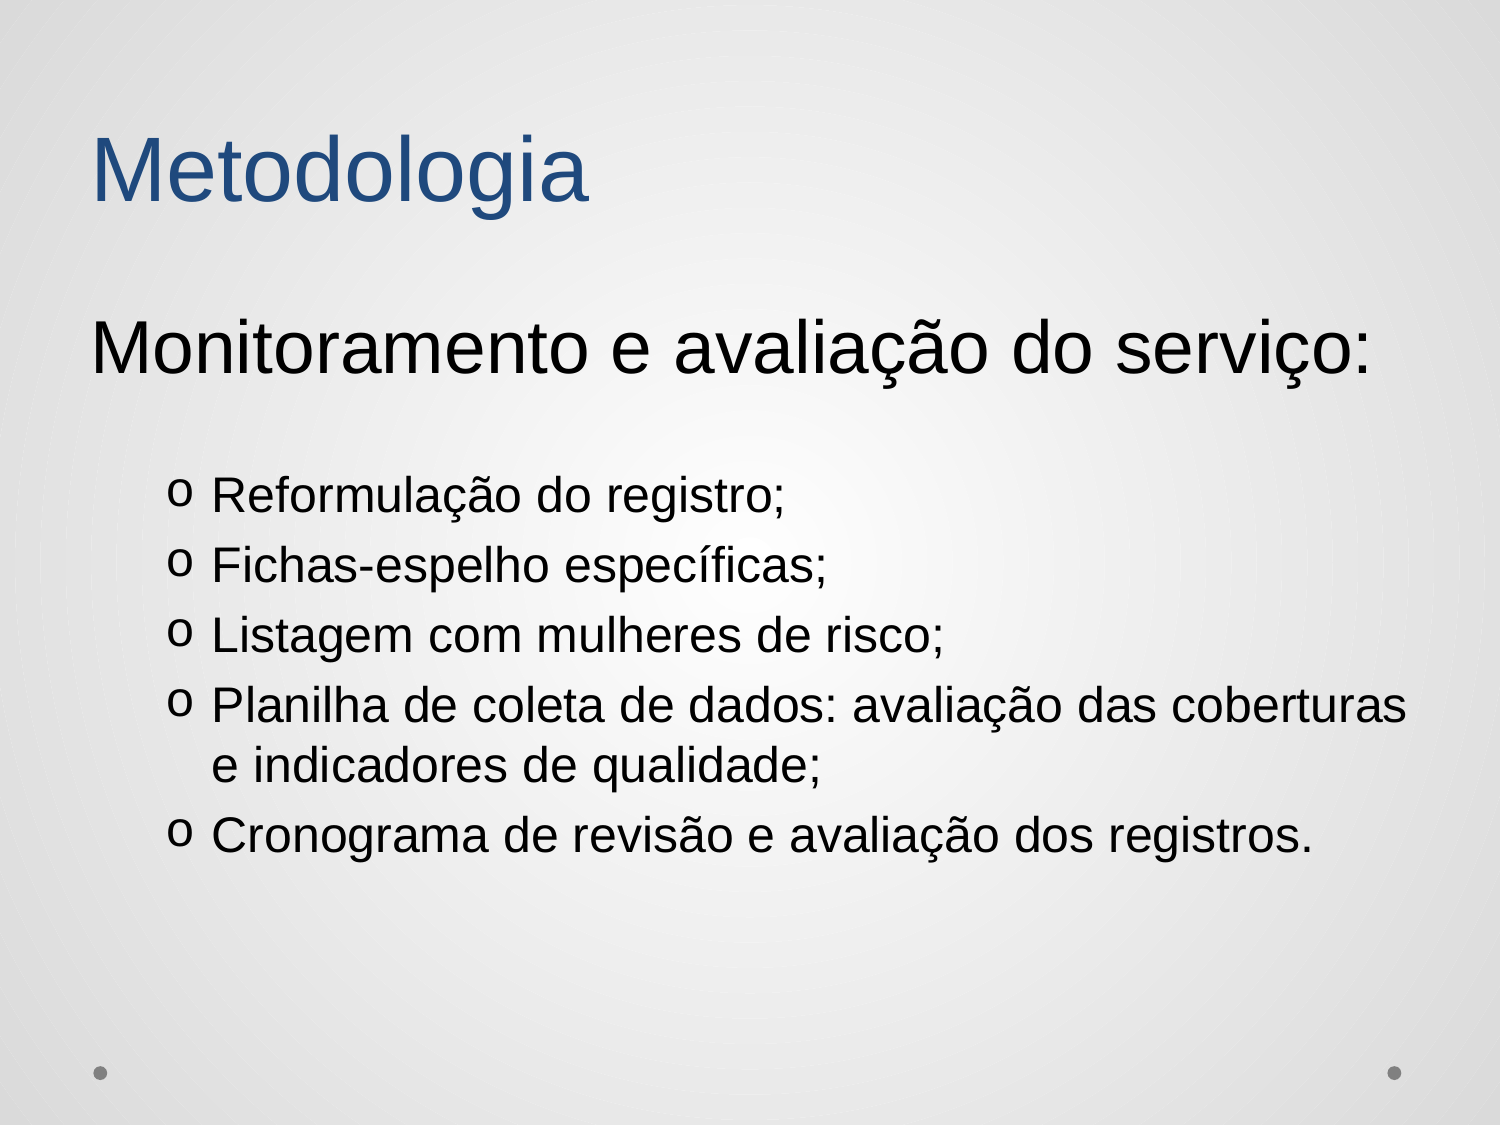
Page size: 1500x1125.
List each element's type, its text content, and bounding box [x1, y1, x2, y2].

list Monitoramento e avaliação do serviço: Reformulação do registro; Fichas-espelho específicas; Listagem com mulheres de risco; Planilha de coleta de dados: avaliação das coberturas e indicadores de qualidade; Cronograma de revisão e avaliação dos registros. [75, 290, 1425, 1005]
title Metodologia [75, 66, 1425, 228]
